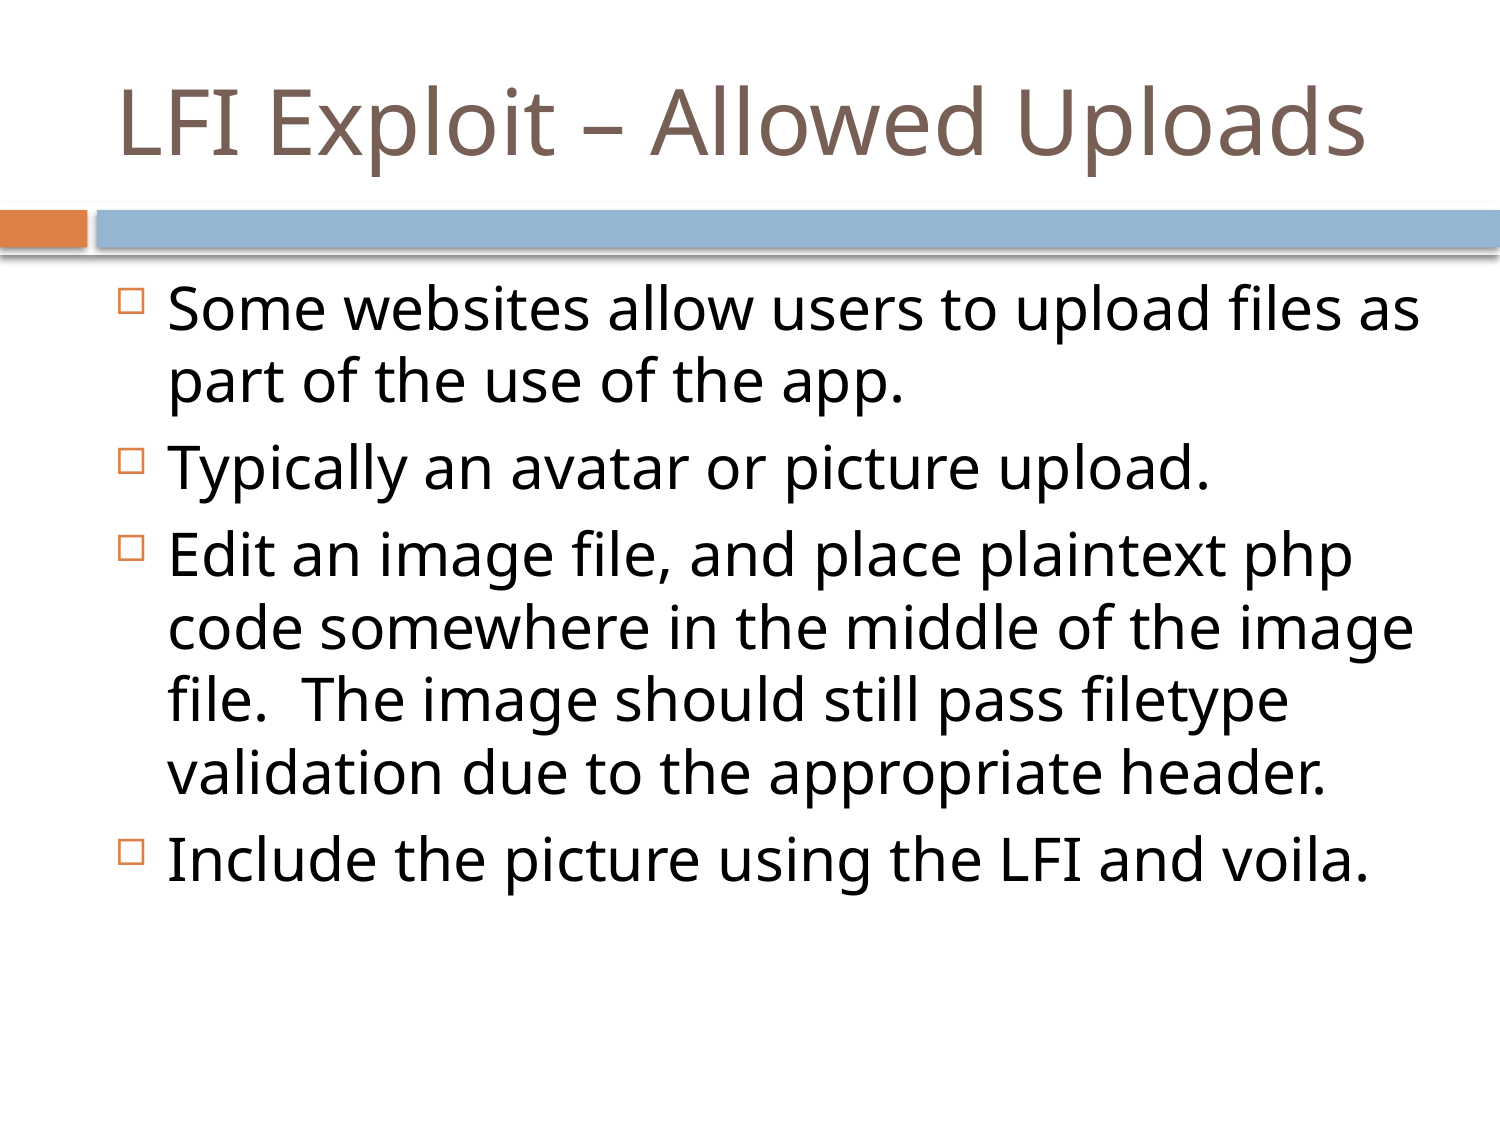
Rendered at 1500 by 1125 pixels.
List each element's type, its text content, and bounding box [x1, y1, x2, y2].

title LFI Exploit – Allowed Uploads [100, 37, 1438, 200]
list Some websites allow users to upload files as part of the use of the app. Typically an avatar or picture upload. Edit an image file, and place plaintext php code somewhere in the middle of the image file. The image should still pass filetype validation due to the appropriate header. Include the picture using the LFI and voila. [100, 262, 1438, 1000]
